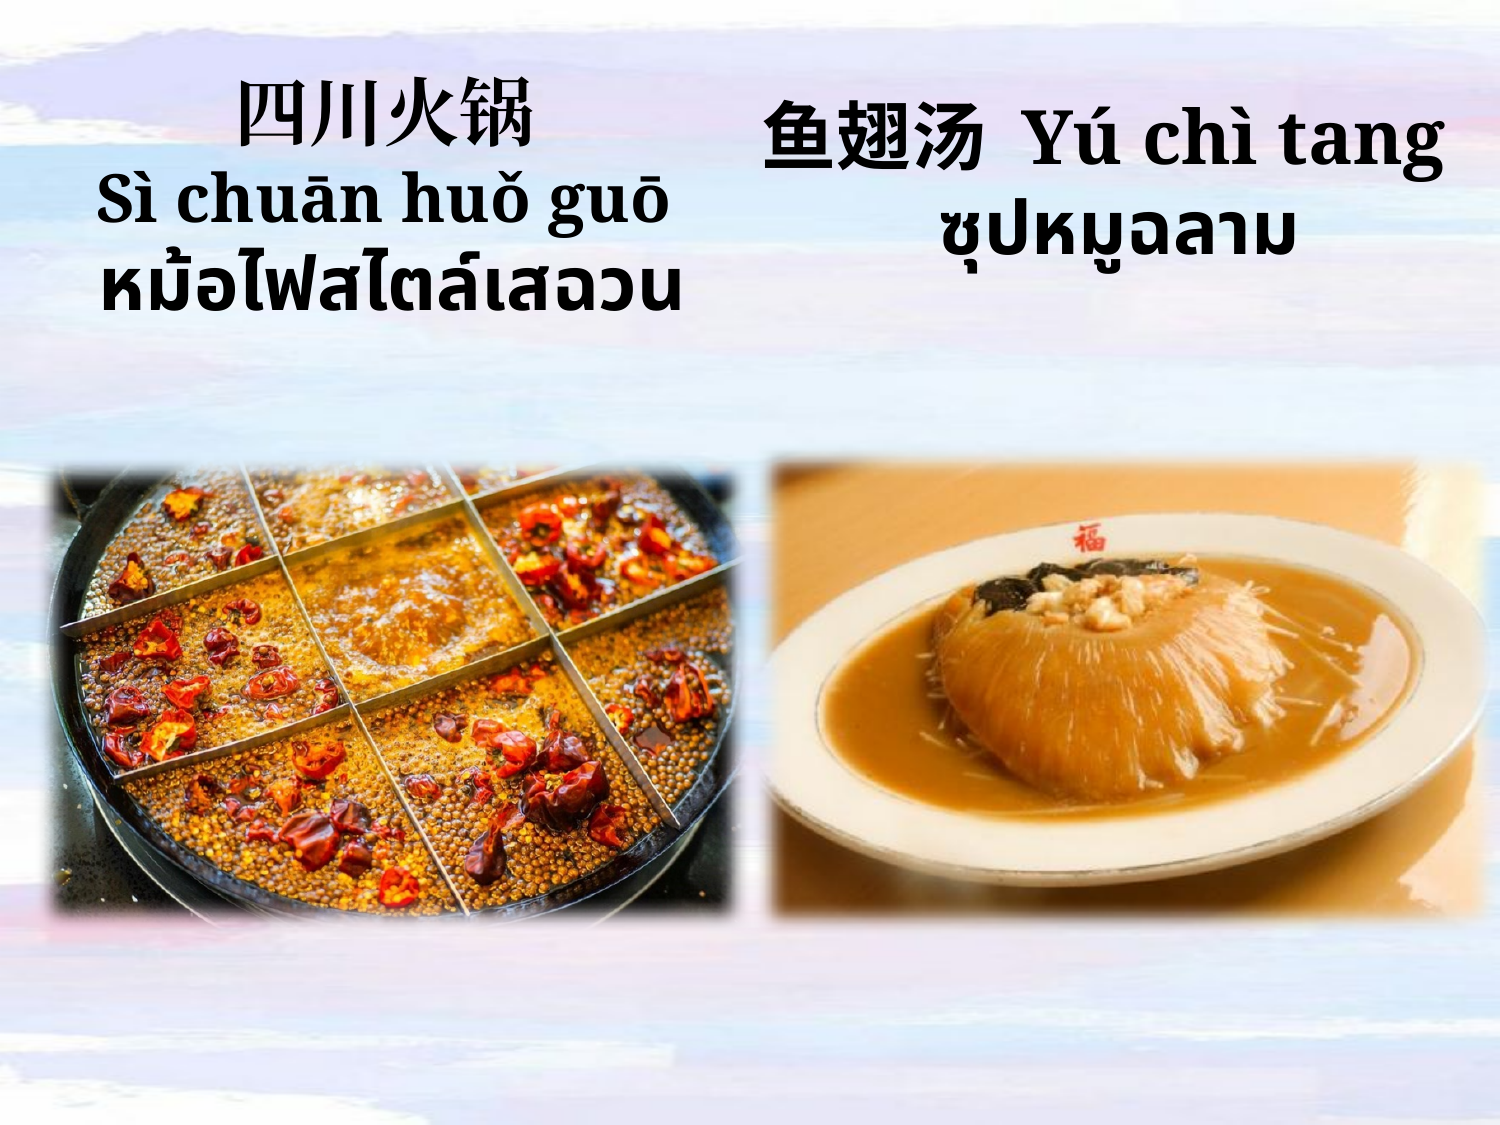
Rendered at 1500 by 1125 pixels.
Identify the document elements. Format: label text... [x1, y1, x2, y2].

picture [0, 0, 1500, 1125]
text_box 四川火锅 Sì chuān huǒ guō หม้อไฟสไตล์เสฉวน [0, 58, 786, 474]
text_box 鱼翅汤 Yú chì tang ซุปหมูฉลาม [746, 81, 1476, 277]
